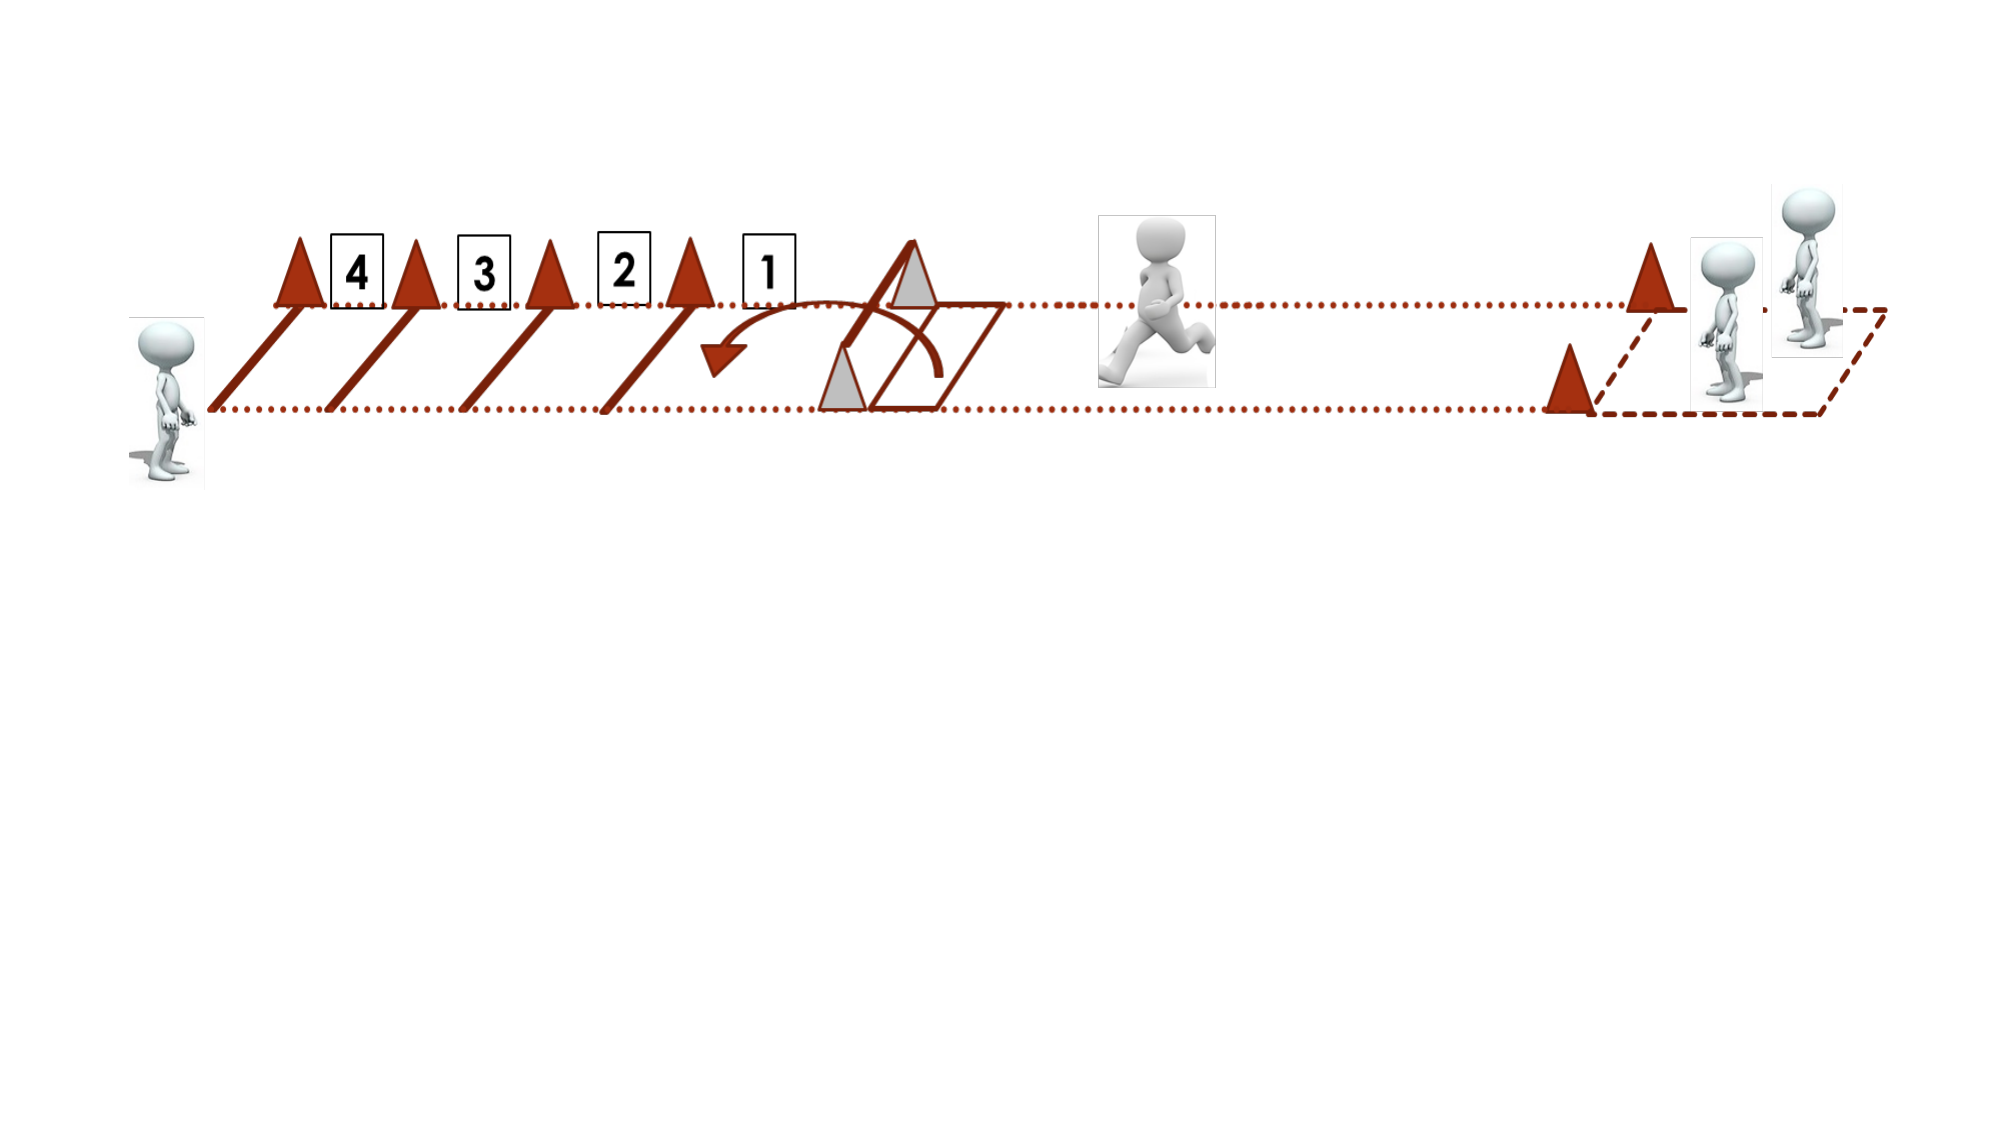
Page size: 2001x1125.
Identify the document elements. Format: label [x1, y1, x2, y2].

picture [129, 184, 1890, 490]
